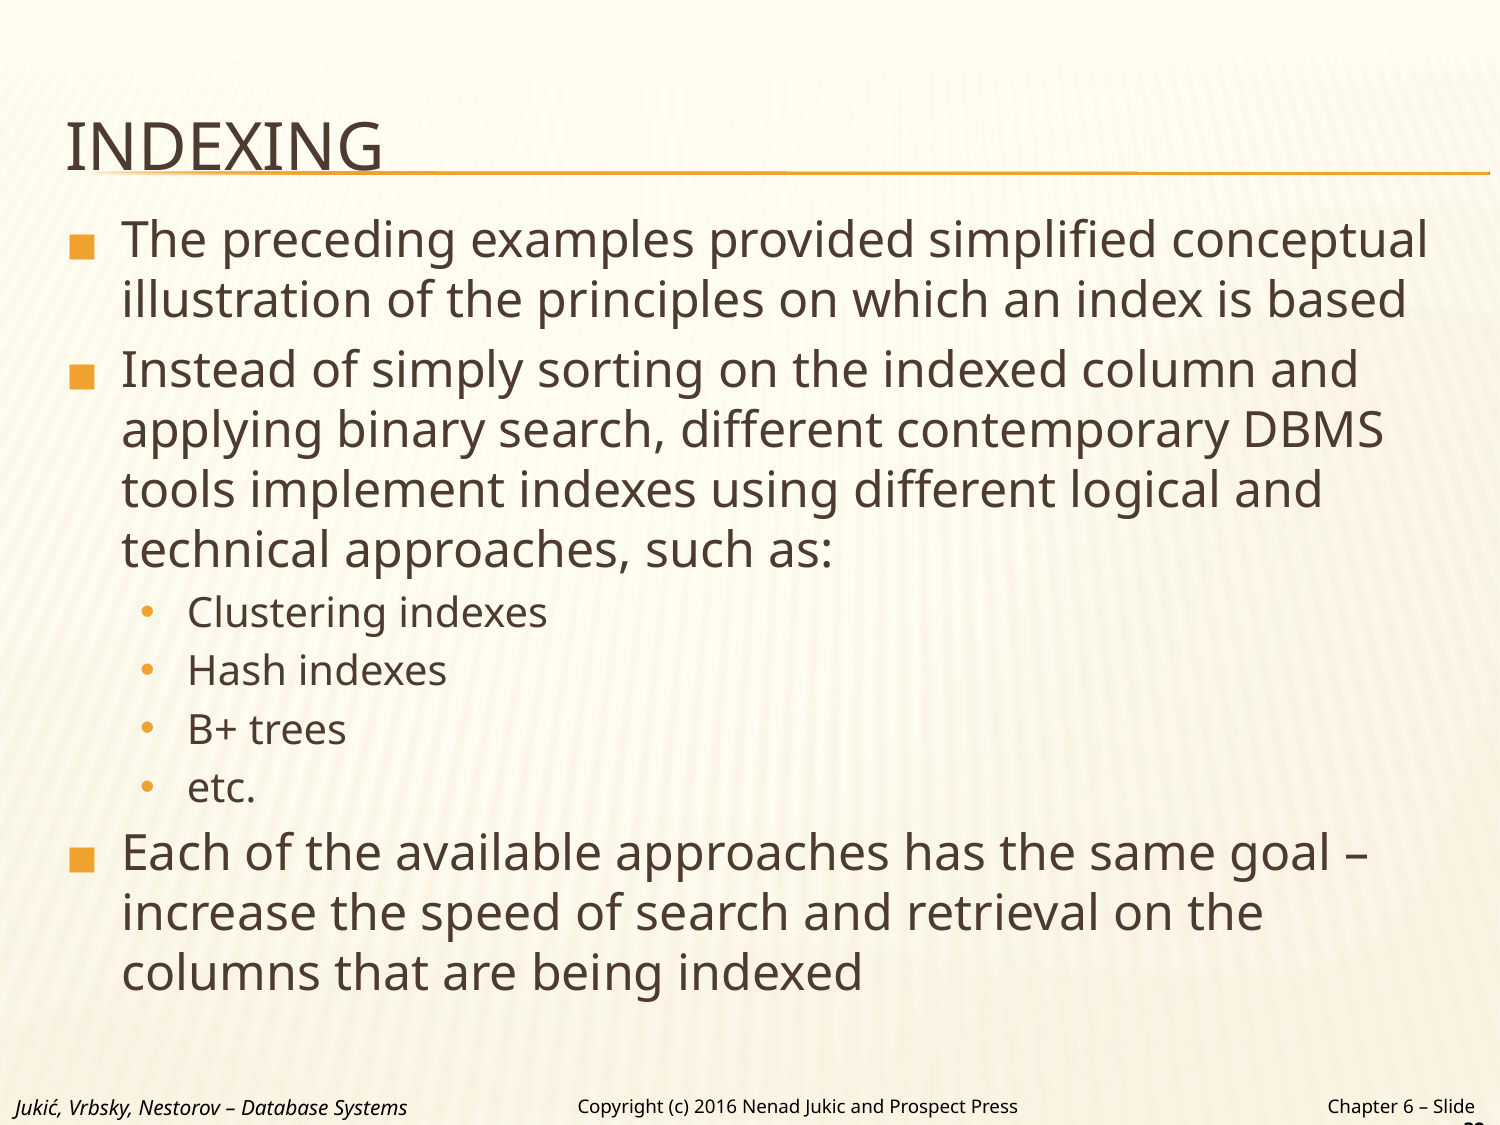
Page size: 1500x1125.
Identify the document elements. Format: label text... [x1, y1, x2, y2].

picture [0, 0, 1500, 1125]
title INDEXING [50, 75, 1475, 200]
text_box Chapter 6 – Slide 32 [1299, 1087, 1500, 1125]
list The preceding examples provided simplified conceptual illustration of the principles on which an index is based Instead of simply sorting on the indexed column and applying binary search, different contemporary DBMS tools implement indexes using different logical and technical approaches, such as: Clustering indexes Hash indexes B+ trees etc. Each of the available approaches has the same goal – increase the speed of search and retrieval on the columns that are being indexed [50, 200, 1475, 1050]
text_box Jukić, Vrbsky, Nestorov – Database Systems [0, 1087, 625, 1125]
